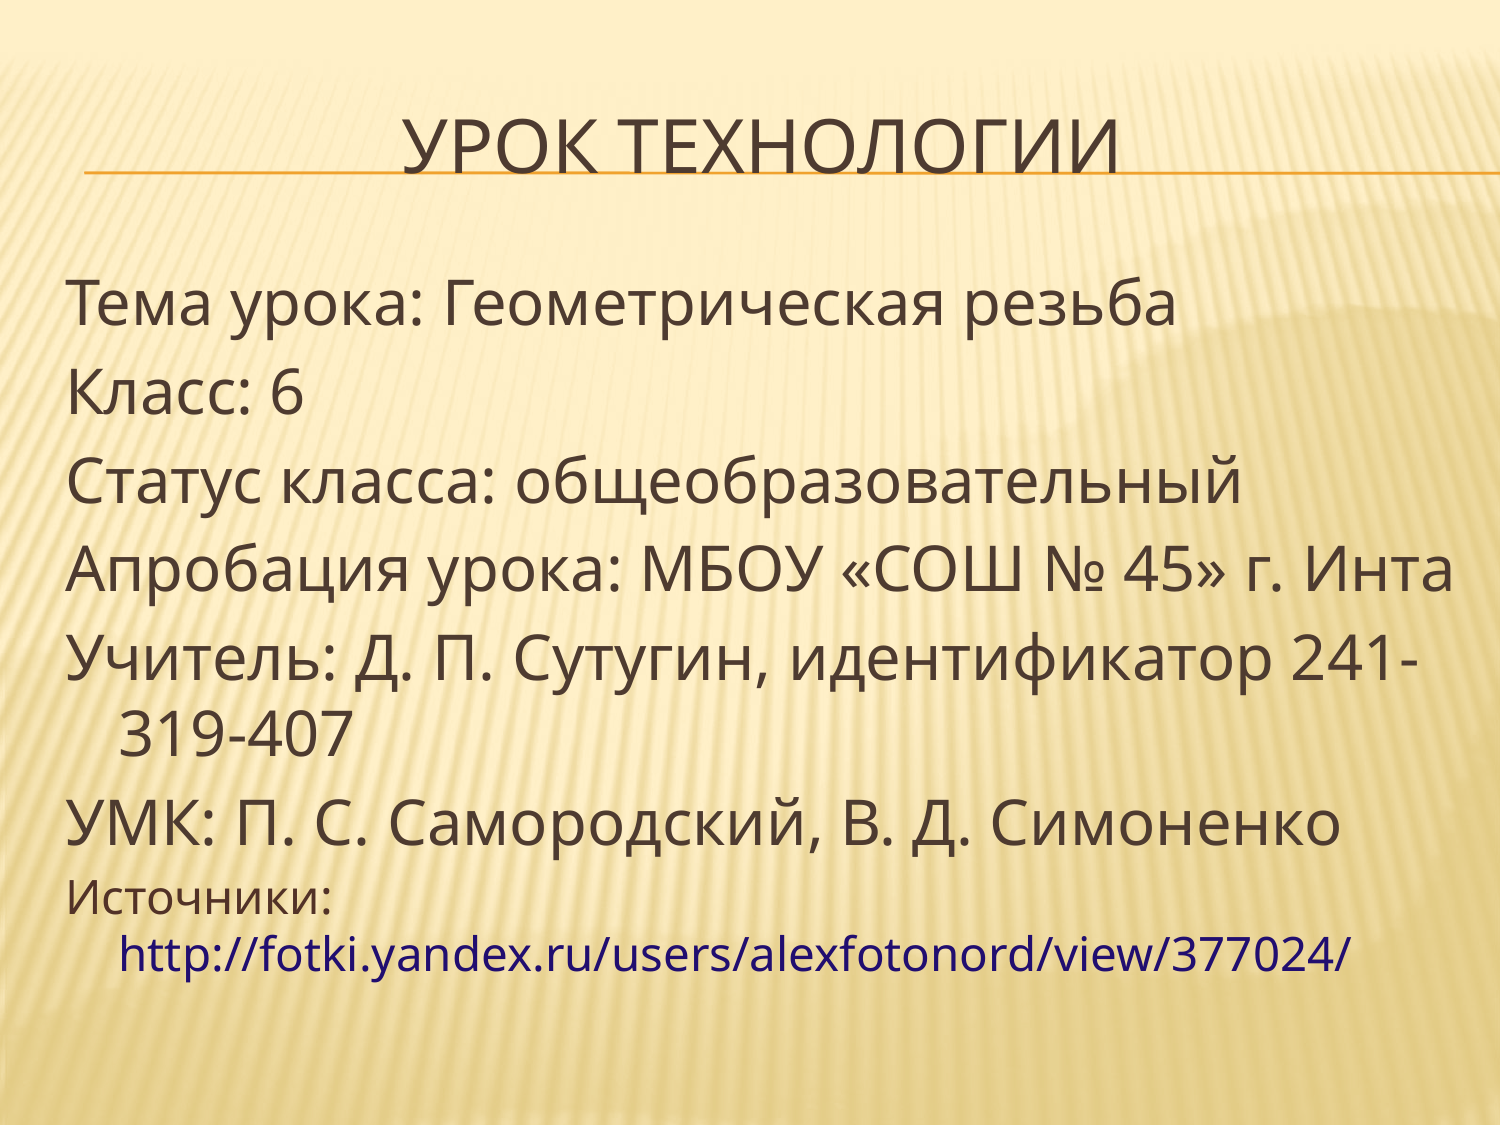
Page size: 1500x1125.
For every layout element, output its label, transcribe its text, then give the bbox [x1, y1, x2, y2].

title Урок технологии [50, 75, 1475, 213]
list Тема урока: Геометрическая резьба Класс: 6 Статус класса: общеобразовательный Апробация урока: МБОУ «СОШ № 45» г. Инта Учитель: Д. П. Сутугин, идентификатор 241-319-407 УМК: П. С. Самородский, В. Д. Симоненко Источники: http://fotki.yandex.ru/users/alexfotonord/view/377024/ [49, 254, 1476, 998]
